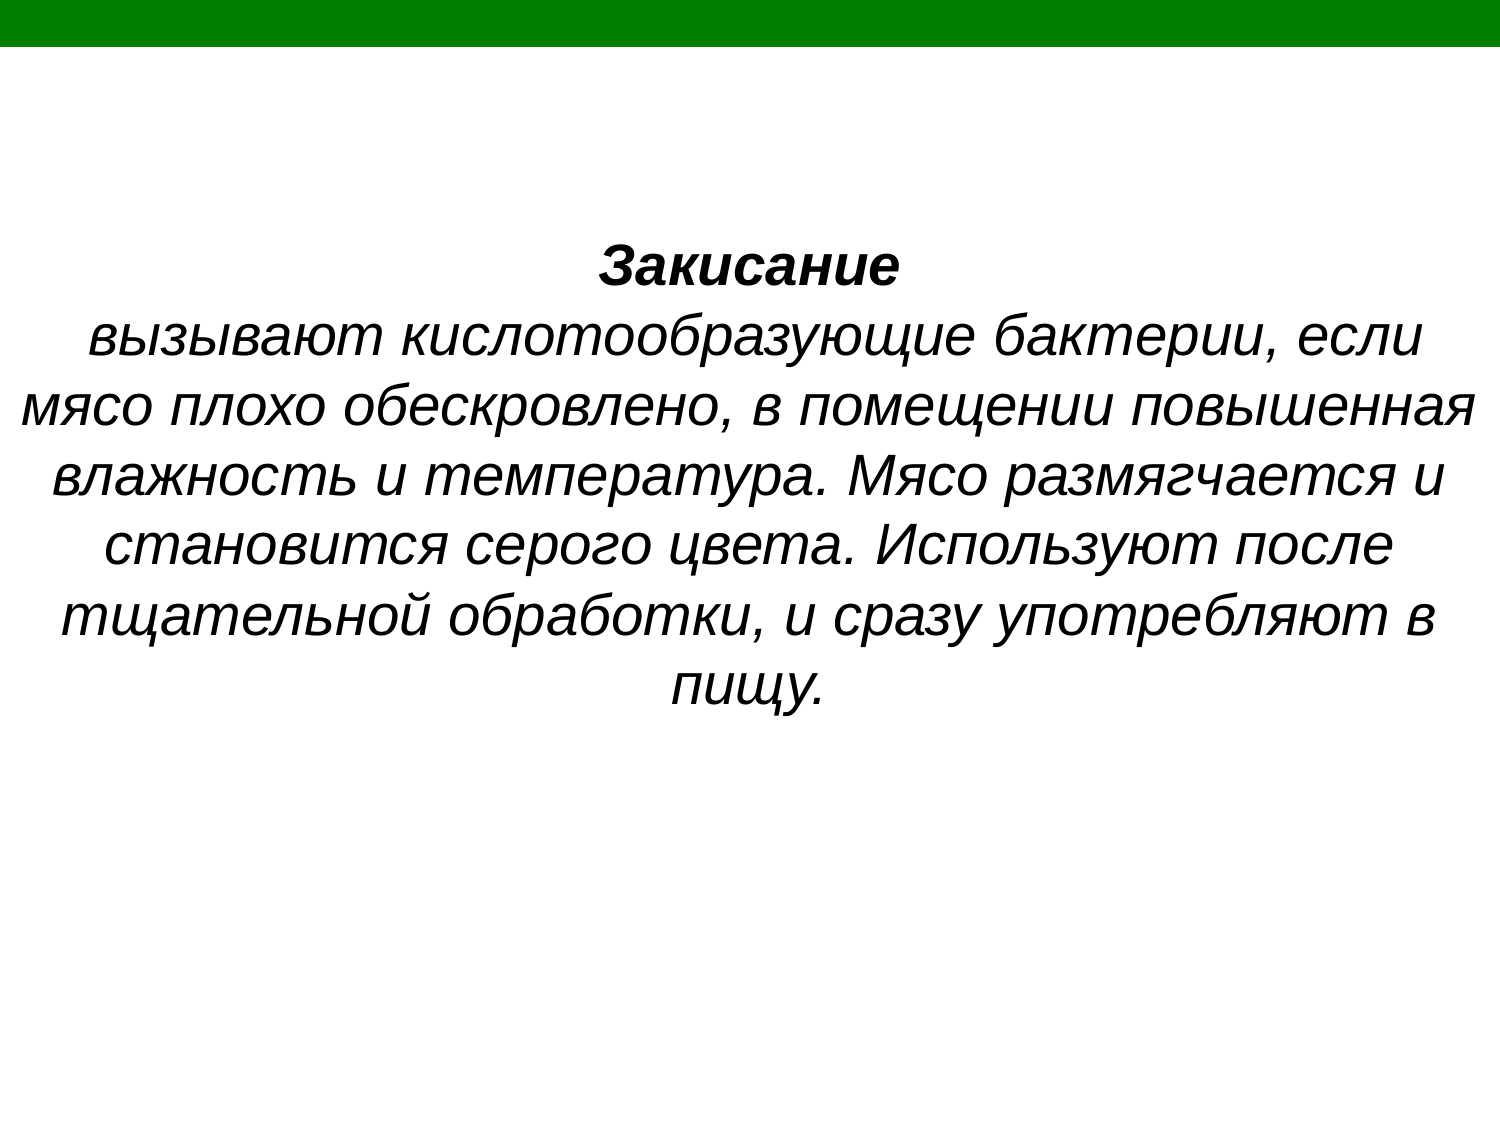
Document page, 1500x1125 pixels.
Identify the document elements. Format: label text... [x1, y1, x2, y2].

text_box [0, 0, 1500, 49]
title Закисание вызывают кислотообразующие бактерии, если мясо плохо обескровлено, в помещении повышенная влажность и температура. Мясо размягчается и становится серого цвета. Используют после тщательной обработки, и сразу употребляют в пищу. [0, 137, 1500, 947]
